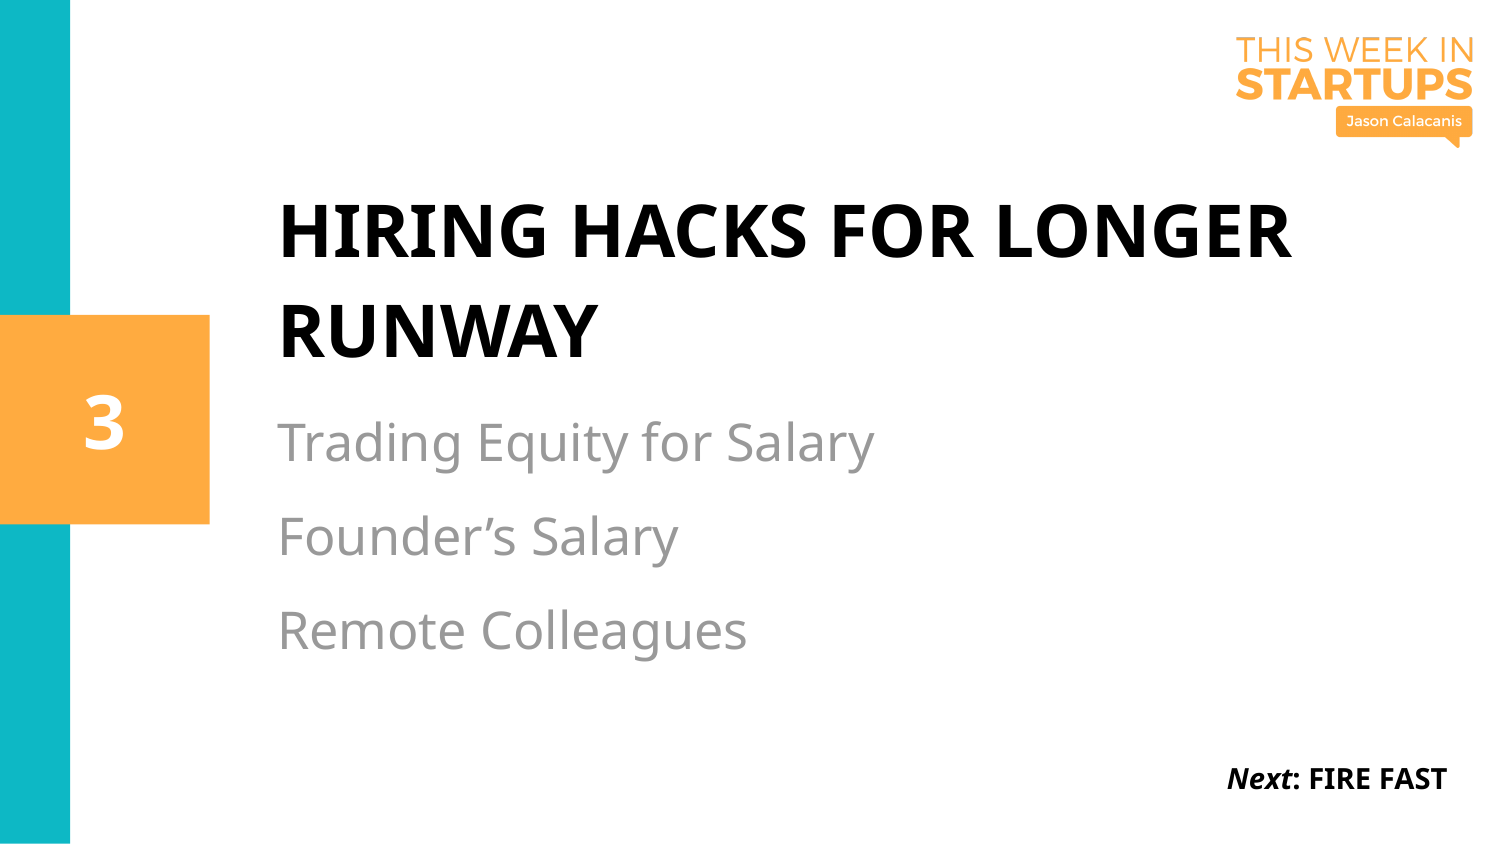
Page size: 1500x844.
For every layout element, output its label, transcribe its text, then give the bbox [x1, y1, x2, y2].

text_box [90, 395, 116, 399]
text_box Trading Equity for Salary Founder’s Salary Remote Colleagues [262, 379, 1500, 703]
text_box Next: FIRE FAST [812, 745, 1463, 821]
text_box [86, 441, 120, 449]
picture [1005, 0, 1500, 266]
title 3 [0, 399, 210, 441]
text_box HIRING HACKS FOR LONGER RUNWAY [262, 164, 1500, 379]
